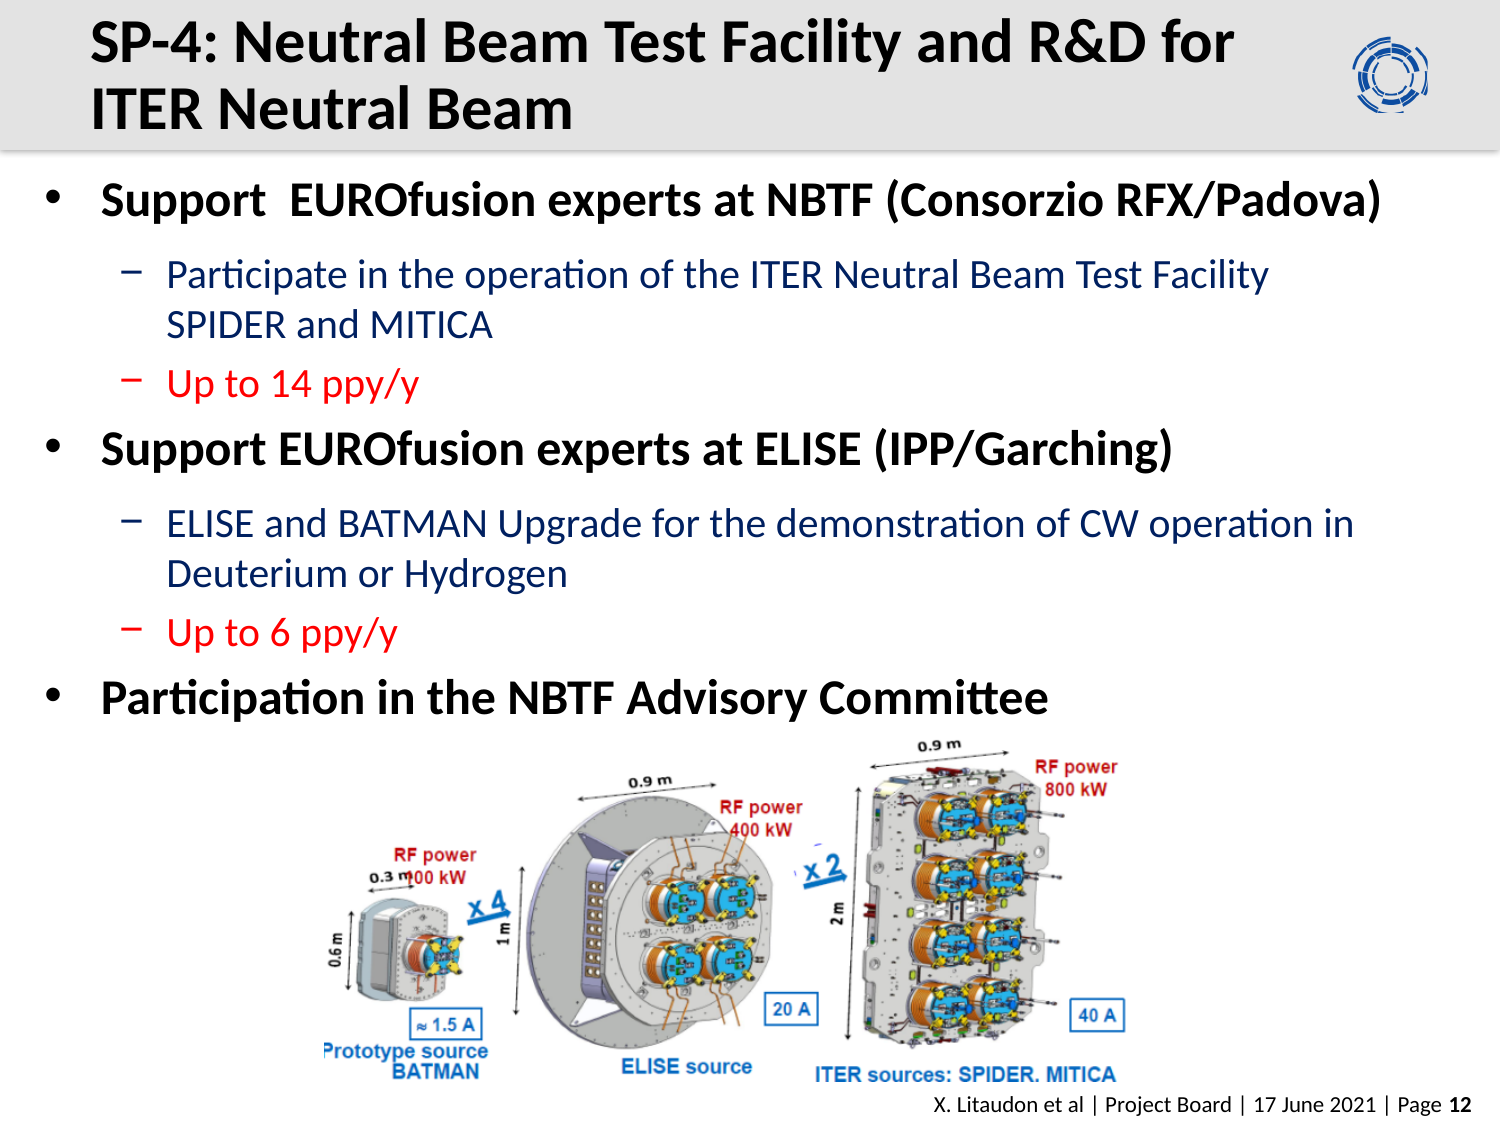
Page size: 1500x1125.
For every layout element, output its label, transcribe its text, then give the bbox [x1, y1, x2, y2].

title SP-4: Neutral Beam Test Facility and R&D for ITER Neutral Beam [75, 0, 1313, 150]
list Support EUROfusion experts at NBTF (Consorzio RFX/Padova) Participate in the operation of the ITER Neutral Beam Test Facility SPIDER and MITICA Up to 14 ppy/y Support EUROfusion experts at ELISE (IPP/Garching) ELISE and BATMAN Upgrade for the demonstration of CW operation in Deuterium or Hydrogen Up to 6 ppy/y Participation in the NBTF Advisory Committee [29, 158, 1424, 773]
picture [324, 739, 1129, 1082]
